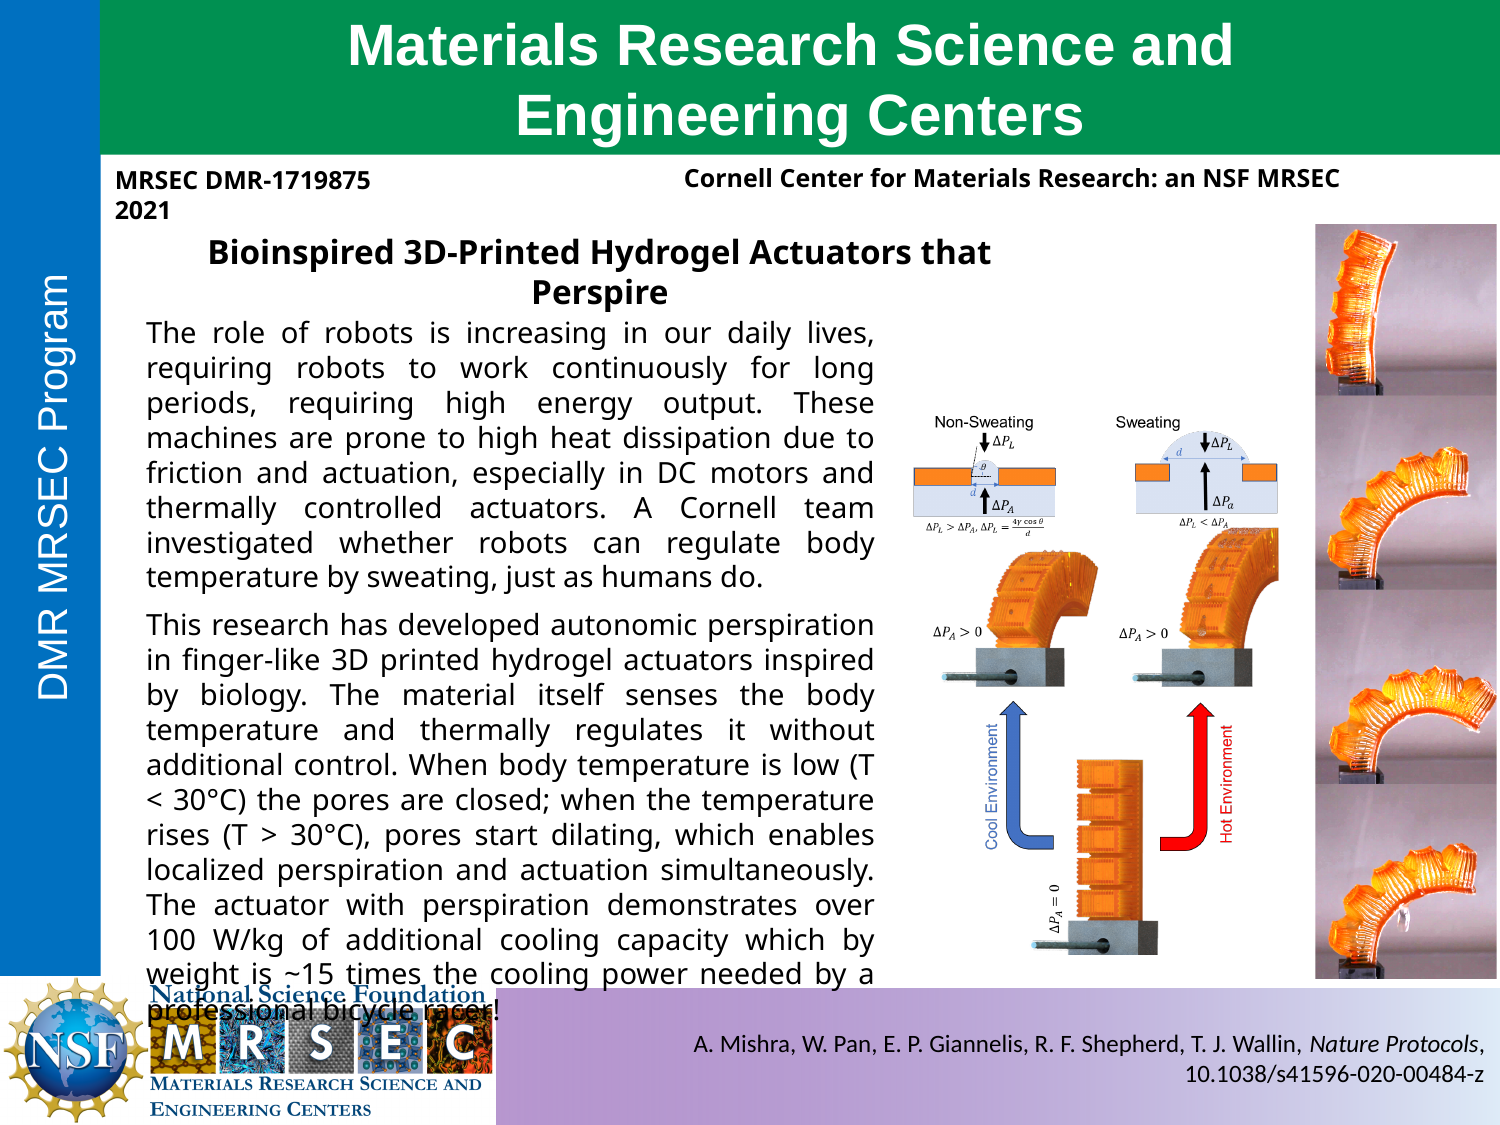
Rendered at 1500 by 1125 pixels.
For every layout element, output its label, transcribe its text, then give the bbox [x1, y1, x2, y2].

text_box MRSEC DMR-1719875 2021 [99, 157, 600, 232]
text_box Bioinspired 3D-Printed Hydrogel Actuators that Perspire [131, 237, 887, 306]
picture [0, 975, 496, 1125]
text_box Cornell Center for Materials Research: an NSF MRSEC [619, 154, 1406, 200]
text_box The role of robots is increasing in our daily lives, requiring robots to work continuously for long periods, requiring high energy output. These machines are prone to high heat dissipation due to friction and actuation, especially in DC motors and thermally controlled actuators. A Cornell team investigated whether robots can regulate body temperature by sweating, just as humans do. This research has developed autonomic perspiration in finger-like 3D printed hydrogel actuators inspired by biology. The material itself senses the body temperature and thermally regulates it without additional control. When body temperature is low (T < 30°C) the pores are closed; when the temperature rises (T > 30°C), pores start dilating, which enables localized perspiration and actuation simultaneously. The actuator with perspiration demonstrates over 100 W/kg of additional cooling capacity which by weight is ~15 times the cooling power needed by a professional bicycle racer! [131, 306, 891, 1034]
text_box Materials Research Science and Engineering Centers [99, 0, 1500, 155]
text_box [887, 224, 1497, 979]
text_box A. Mishra, W. Pan, E. P. Giannelis, R. F. Shepherd, T. J. Wallin, Nature Protocols, 10.1038/s41596-020-00484-z [505, 1020, 1500, 1125]
